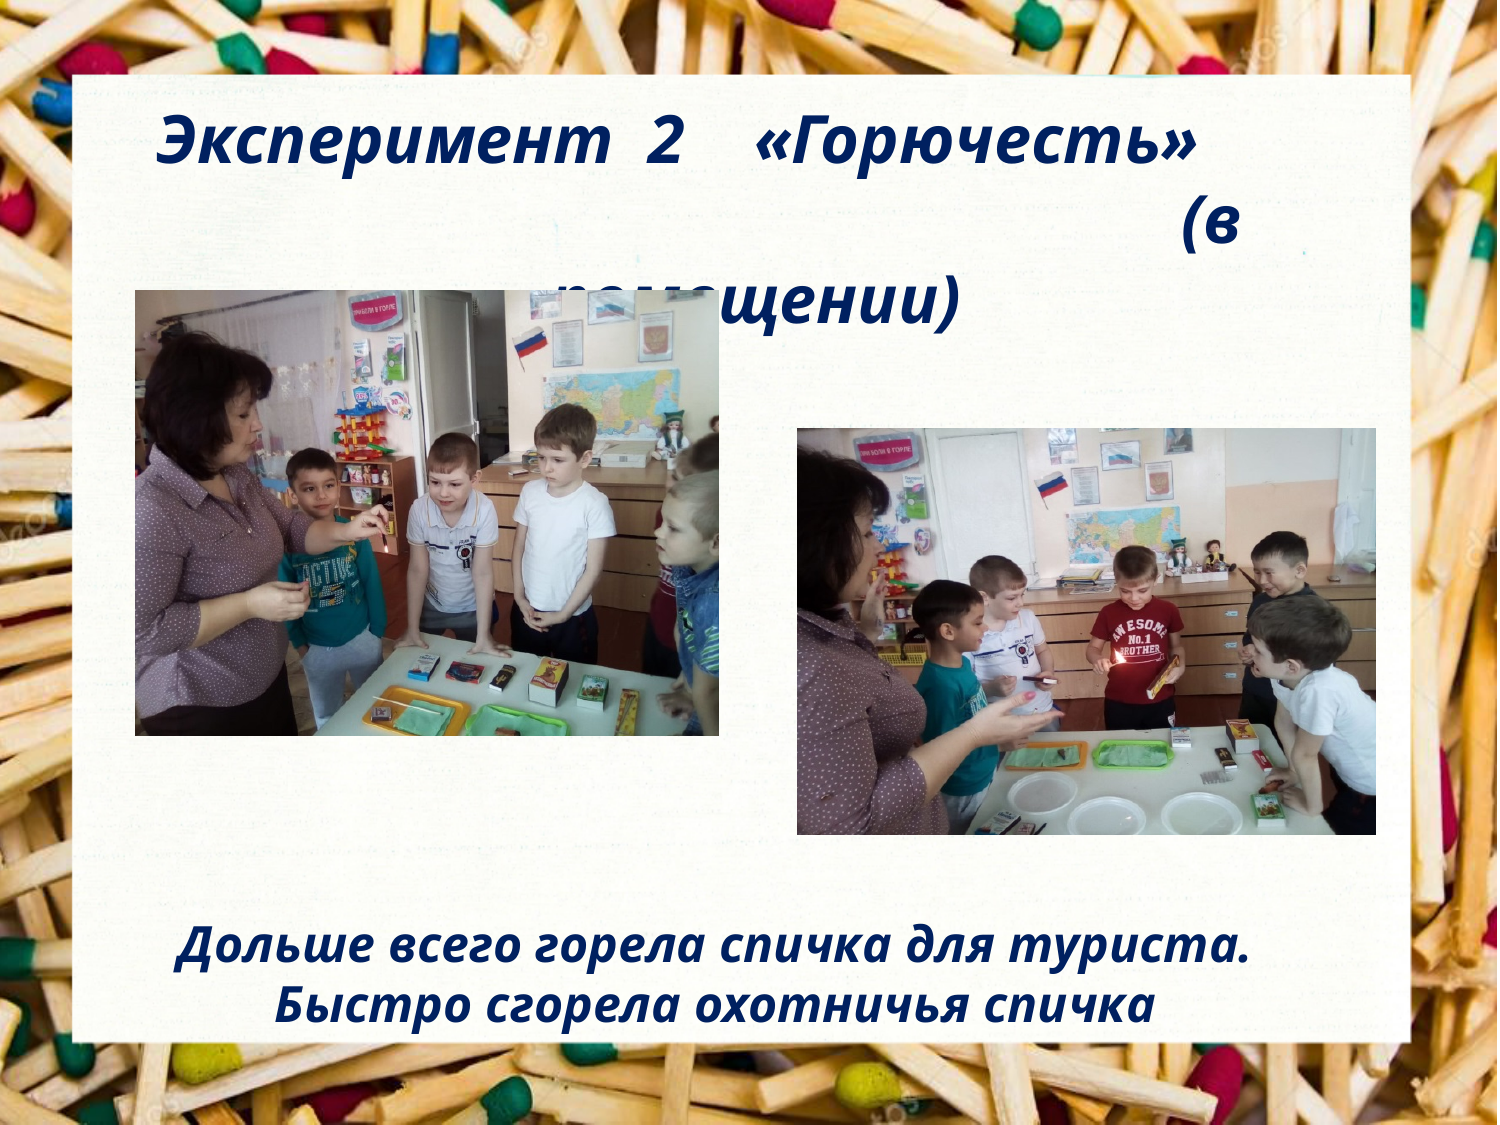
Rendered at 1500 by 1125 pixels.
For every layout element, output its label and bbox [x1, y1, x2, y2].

picture [796, 428, 1377, 835]
list [0, 0, 1497, 1125]
picture [135, 290, 719, 736]
